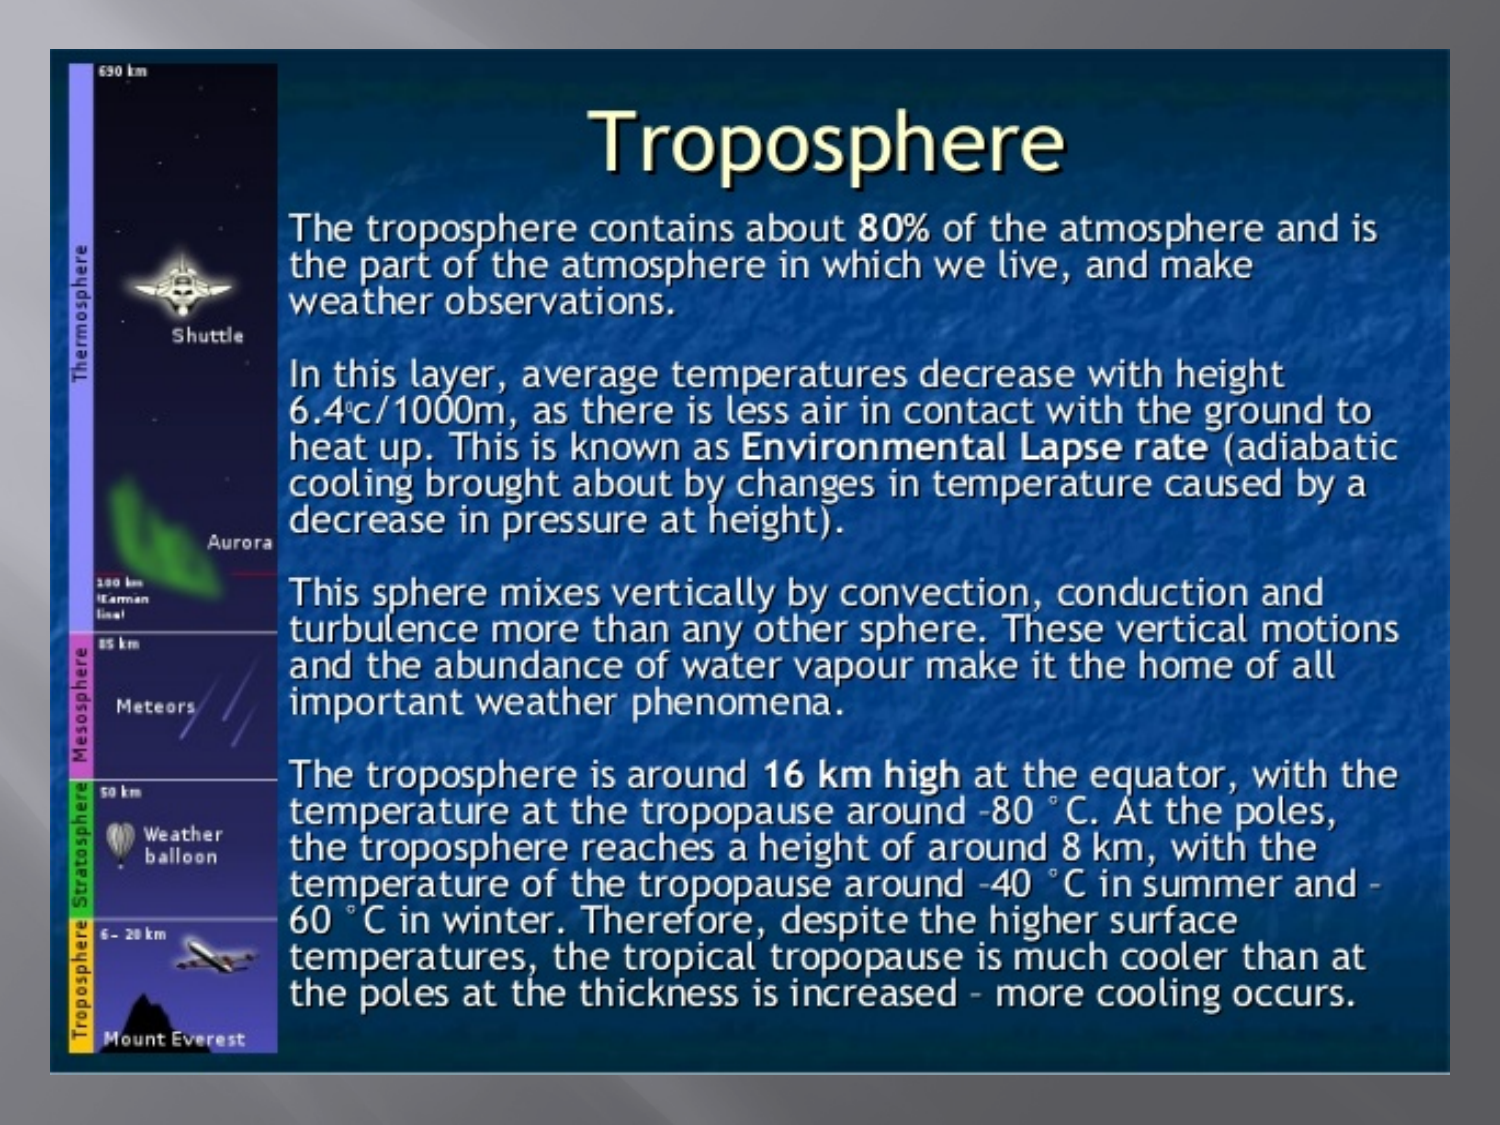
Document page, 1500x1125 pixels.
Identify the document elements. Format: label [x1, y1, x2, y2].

picture [49, 49, 1451, 1076]
